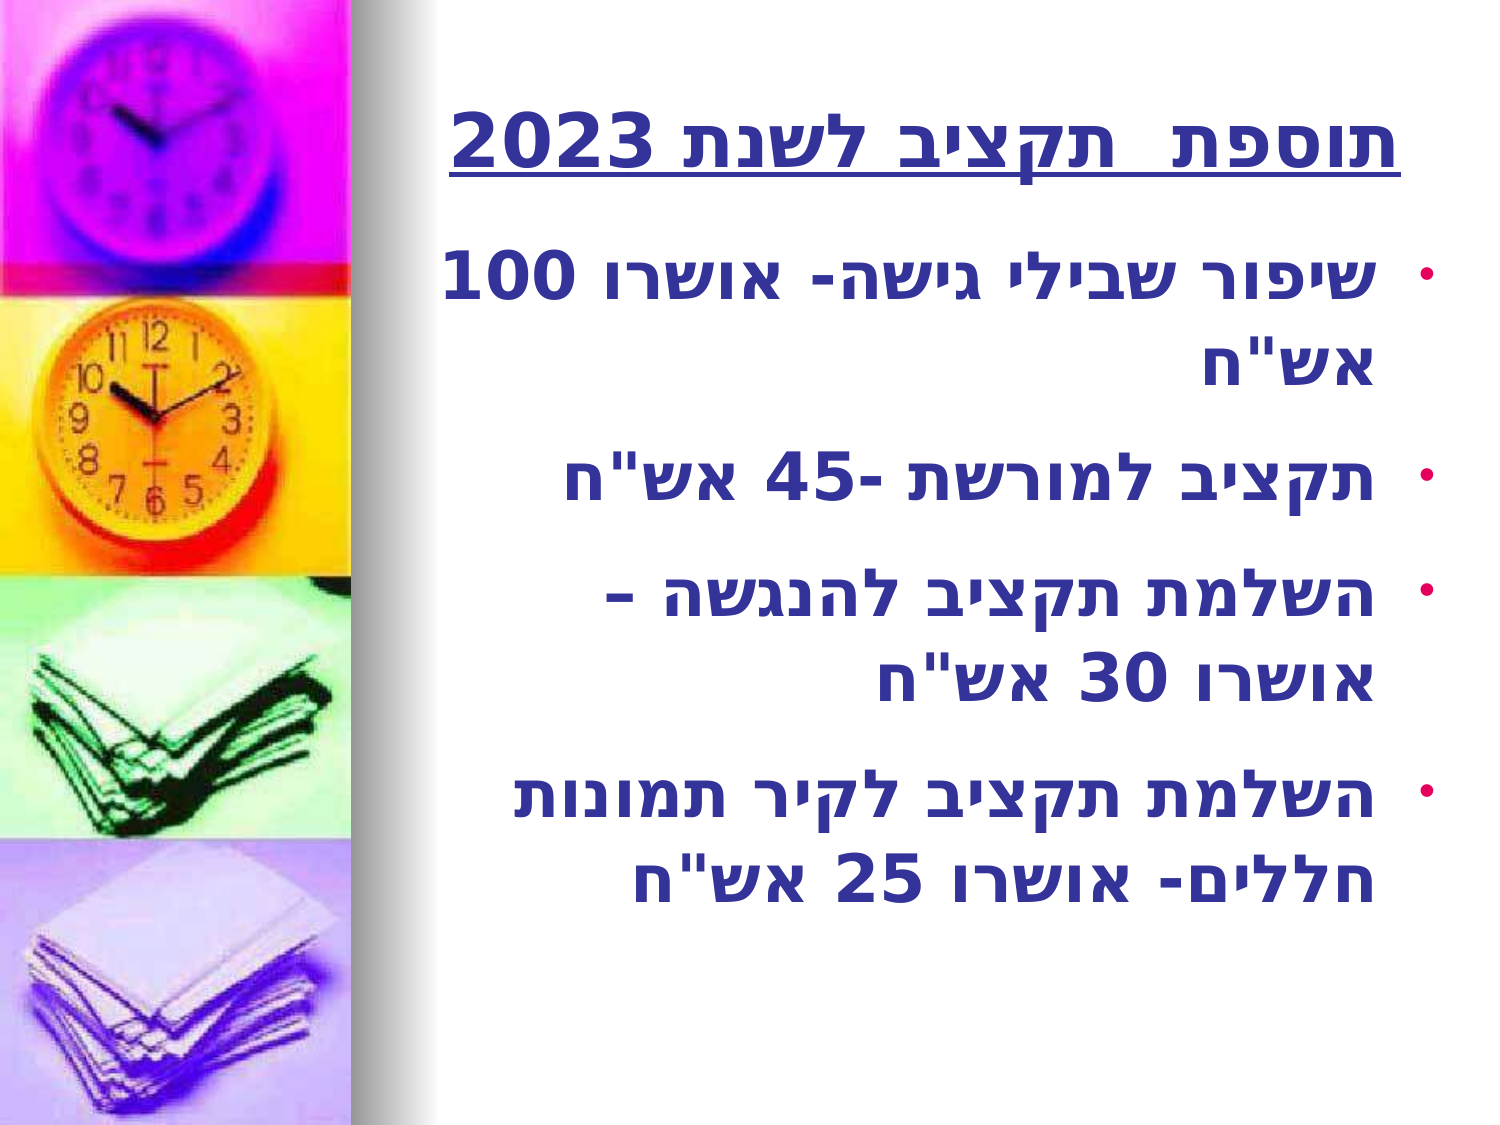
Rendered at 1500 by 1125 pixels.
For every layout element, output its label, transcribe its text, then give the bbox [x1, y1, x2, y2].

picture [0, 0, 351, 1125]
title תוספת תקציב לשנת 2023 [399, 37, 1450, 219]
list שיפור שבילי גישה- אושרו 100 אש"ח תקציב למורשת -45 אש"ח השלמת תקציב להנגשה – אושרו 30 אש"ח השלמת תקציב לקיר תמונות חללים- אושרו 25 אש"ח [399, 219, 1450, 1052]
